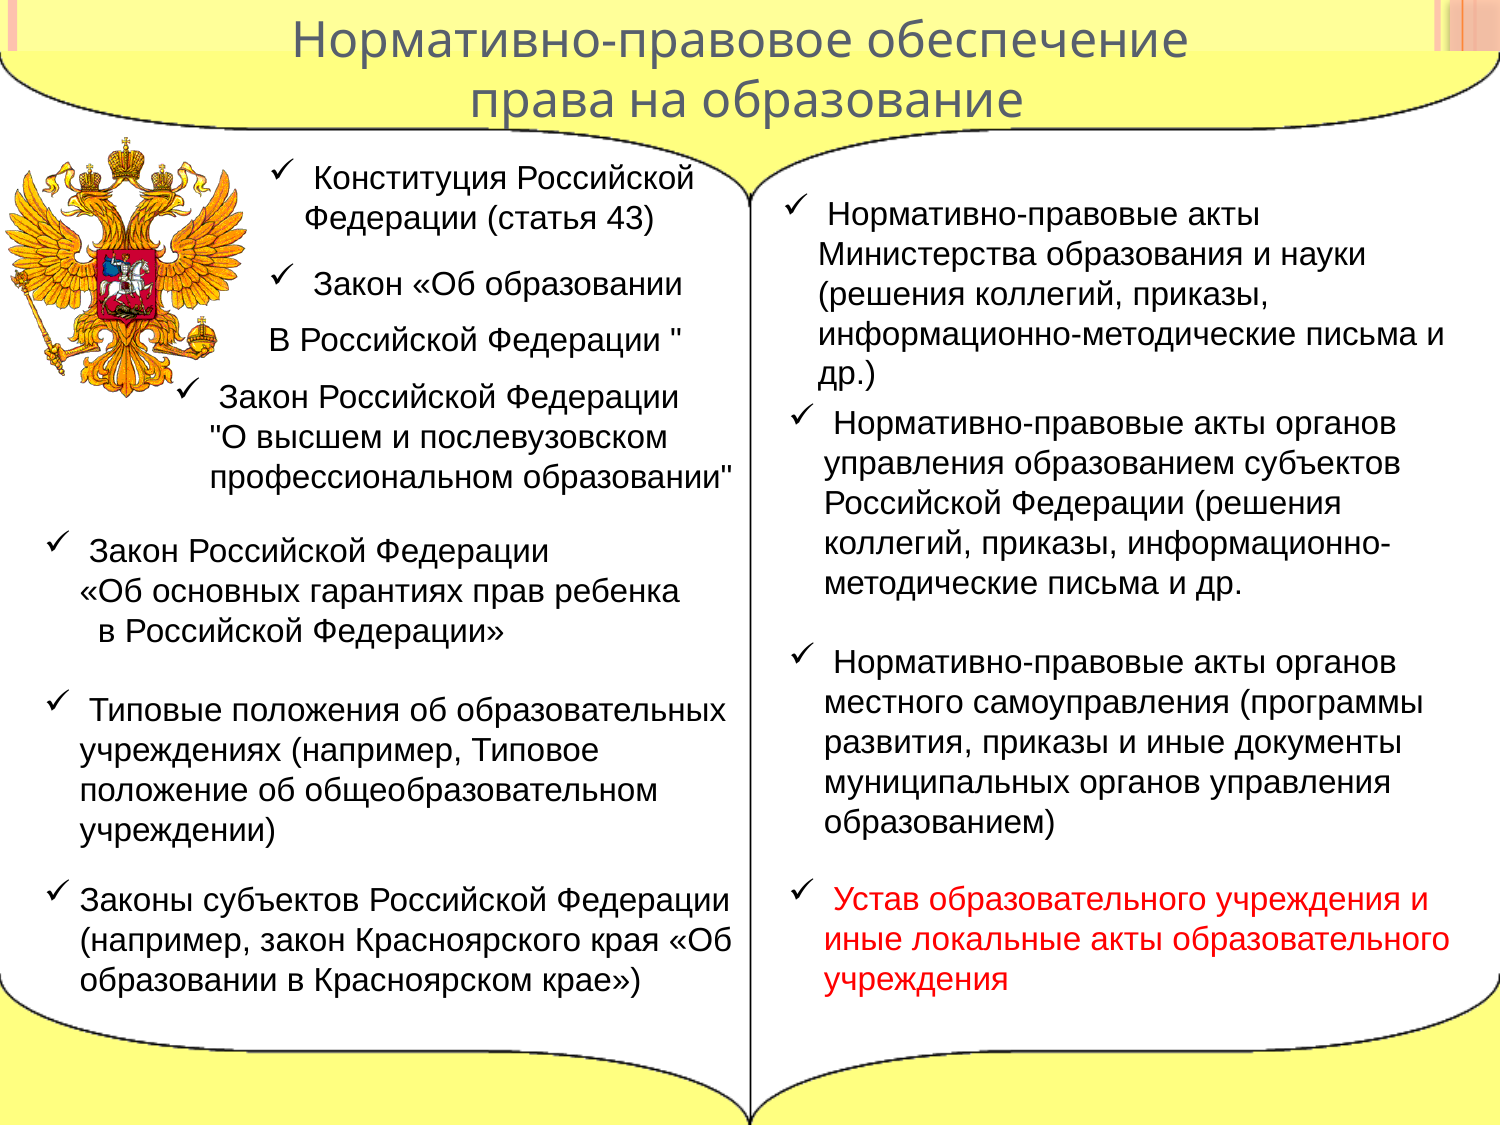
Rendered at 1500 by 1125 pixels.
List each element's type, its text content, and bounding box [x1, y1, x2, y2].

text_box Нормативно-правовое обеспечение права на образование [159, 0, 1335, 48]
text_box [0, 50, 1500, 1125]
